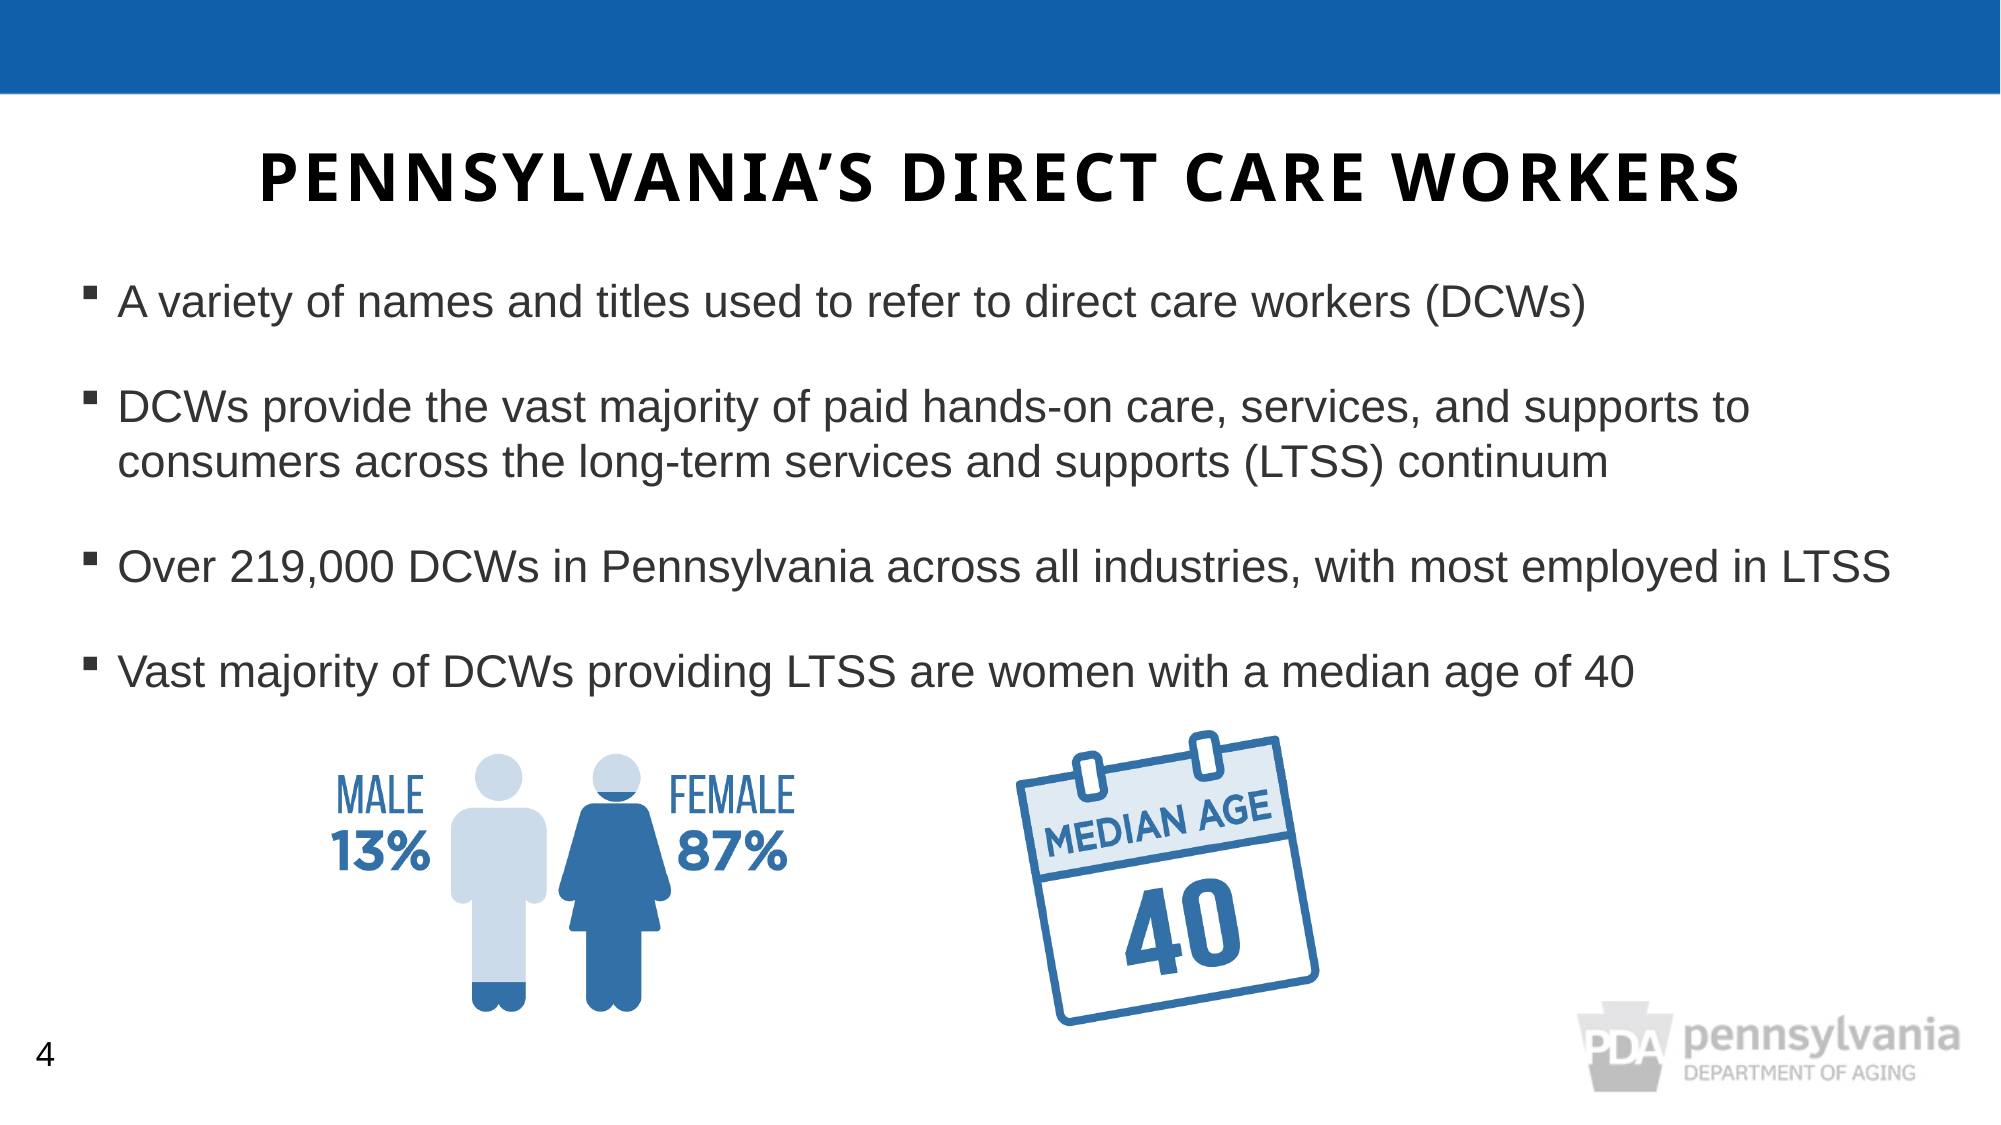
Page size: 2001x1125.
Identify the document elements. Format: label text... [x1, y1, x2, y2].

list A variety of names and titles used to refer to direct care workers (DCWs) DCWs provide the vast majority of paid hands-on care, services, and supports to consumers across the long-term services and supports (LTSS) continuum Over 219,000 DCWs in Pennsylvania across all industries, with most employed in LTSS Vast majority of DCWs providing LTSS are women with a median age of 40 [64, 209, 1936, 1004]
picture [0, 0, 2001, 1125]
list Pennsylvania’s Direct Care Workers [64, 136, 1936, 209]
text_box 4 [21, 1025, 83, 1081]
